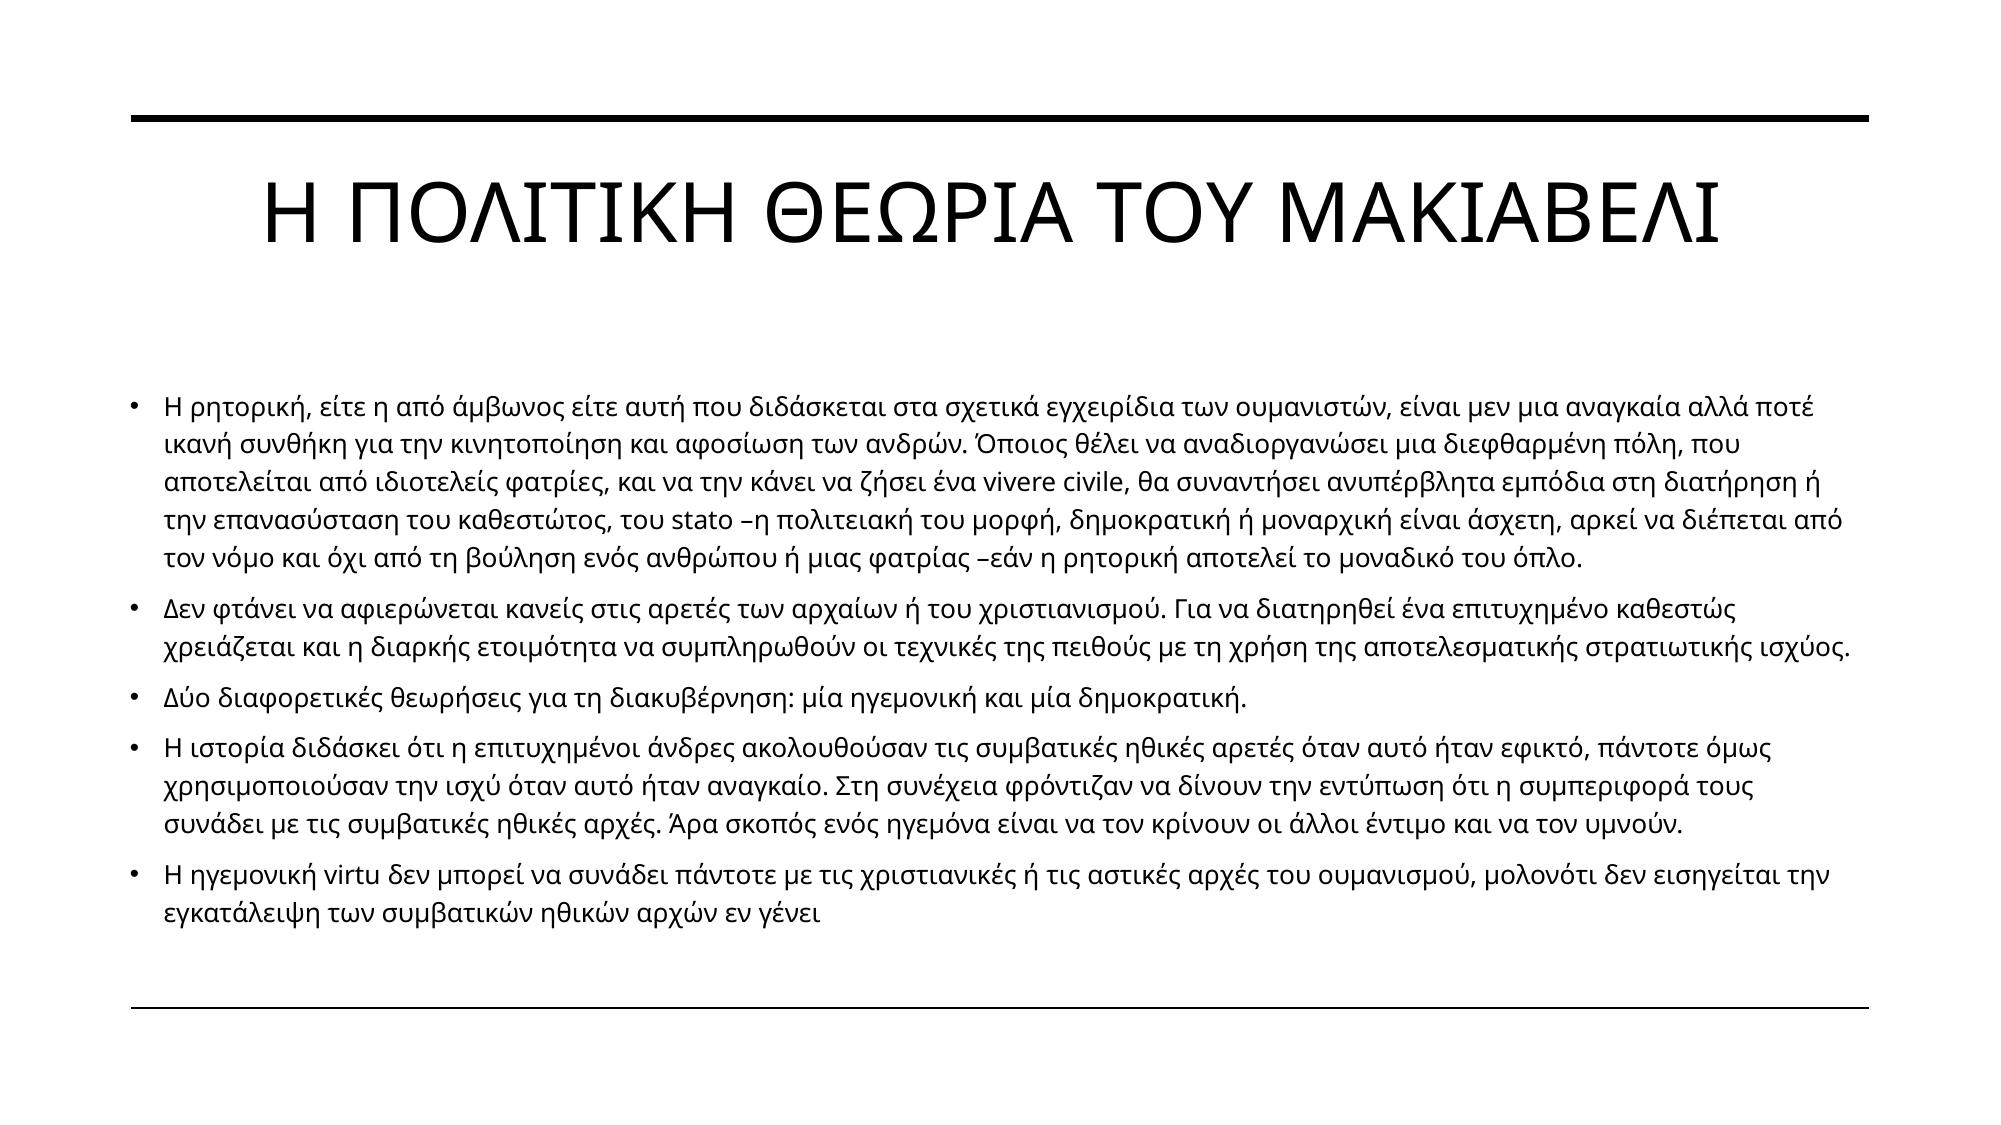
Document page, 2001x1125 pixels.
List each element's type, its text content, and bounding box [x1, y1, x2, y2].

list Η ρητορική, είτε η από άμβωνος είτε αυτή που διδάσκεται στα σχετικά εγχειρίδια των ουμανιστών, είναι μεν μια αναγκαία αλλά ποτέ ικανή συνθήκη για την κινητοποίηση και αφοσίωση των ανδρών. Όποιος θέλει να αναδιοργανώσει μια διεφθαρμένη πόλη, που αποτελείται από ιδιοτελείς φατρίες, και να την κάνει να ζήσει ένα vivere civile, θα συναντήσει ανυπέρβλητα εμπόδια στη διατήρηση ή την επανασύσταση του καθεστώτος, του stato –η πολιτειακή του μορφή, δημοκρατική ή μοναρχική είναι άσχετη, αρκεί να διέπεται από τον νόμο και όχι από τη βούληση ενός ανθρώπου ή μιας φατρίας –εάν η ρητορική αποτελεί το μοναδικό του όπλο. Δεν φτάνει να αφιερώνεται κανείς στις αρετές των αρχαίων ή του χριστιανισμού. Για να διατηρηθεί ένα επιτυχημένο καθεστώς χρειάζεται και η διαρκής ετοιμότητα να συμπληρωθούν οι τεχνικές της πειθούς με τη χρήση της αποτελεσματικής στρατιωτικής ισχύος. Δύο διαφορετικές θεωρήσεις για τη διακυβέρνηση: μία ηγεμονική και μία δημοκρατική. Η ιστορία διδάσκει ότι η επιτυχημένοι άνδρες ακολουθούσαν τις συμβατικές ηθικές αρετές όταν αυτό ήταν εφικτό, πάντοτε όμως χρησιμοποιούσαν την ισχύ όταν αυτό ήταν αναγκαίο. Στη συνέχεια φρόντιζαν να δίνουν την εντύπωση ότι η συμπεριφορά τους συνάδει με τις συμβατικές ηθικές αρχές. Άρα σκοπός ενός ηγεμόνα είναι να τον κρίνουν οι άλλοι έντιμο και να τον υμνούν. Η ηγεμονική virtu δεν μπορεί να συνάδει πάντοτε με τις χριστιανικές ή τις αστικές αρχές του ουμανισμού, μολονότι δεν εισηγείται την εγκατάλειψη των συμβατικών ηθικών αρχών εν γένει [114, 376, 1869, 973]
title Η ΠΟΛΙΤΙΚΗ ΘΕΩΡΙΑ ΤΟΥ ΜΑΚΙΑΒΕΛΙ [114, 151, 1869, 376]
